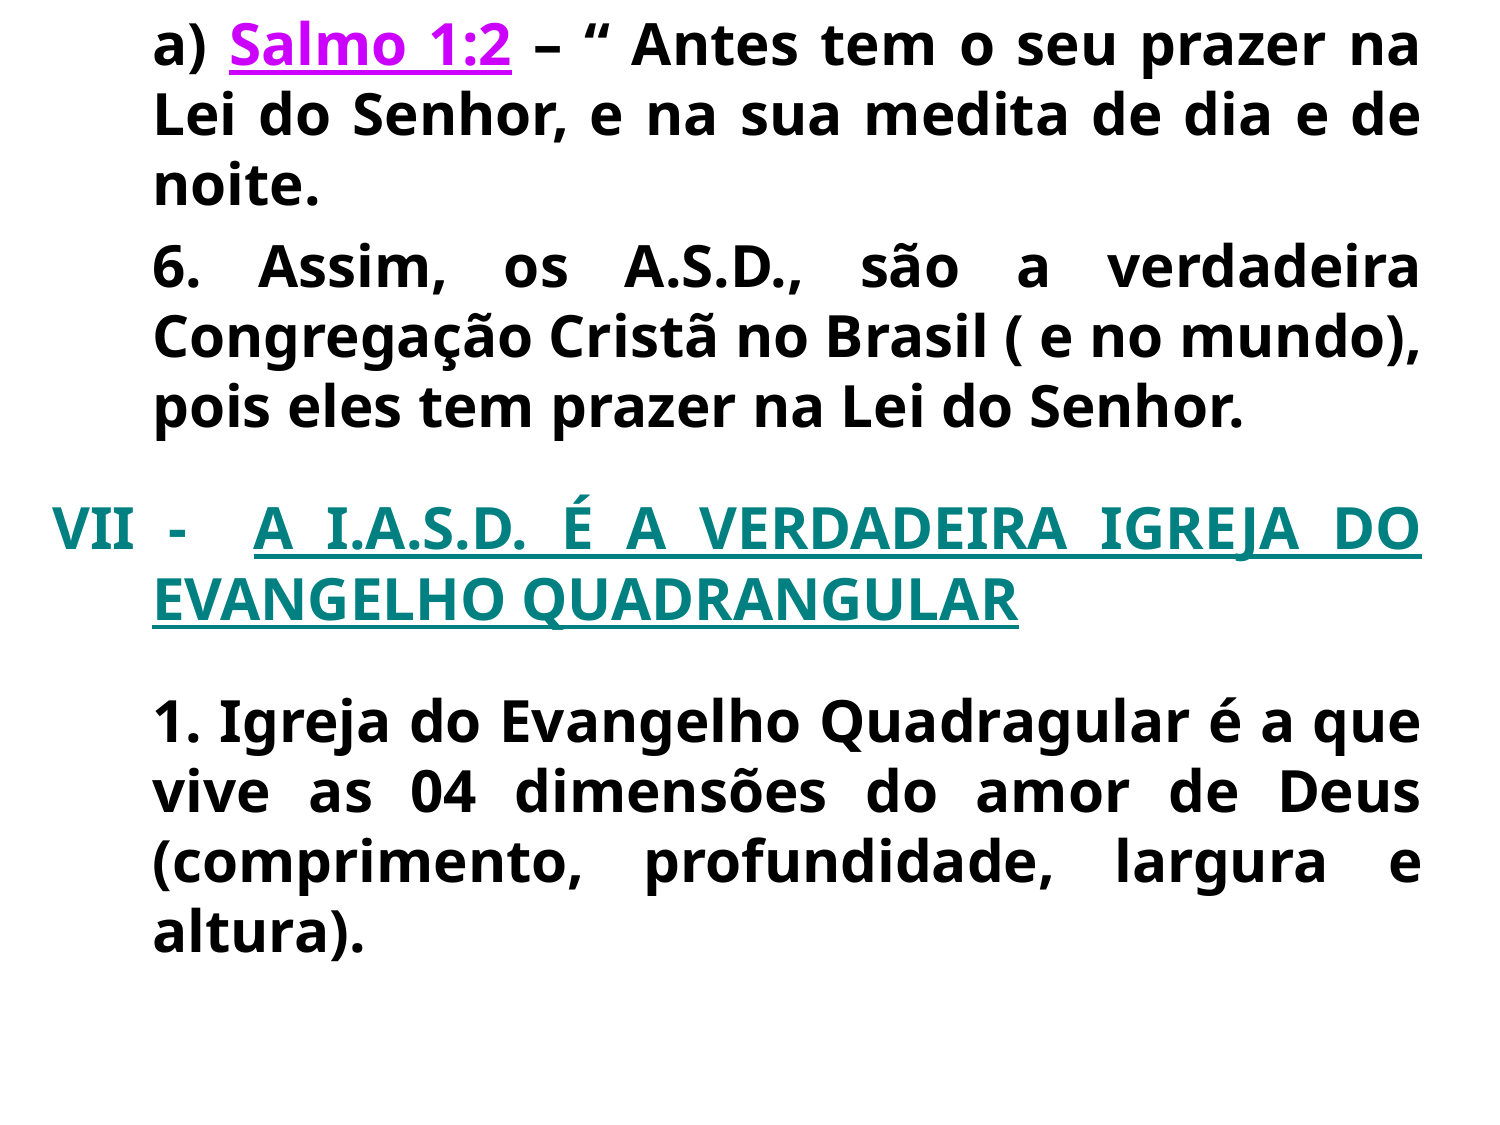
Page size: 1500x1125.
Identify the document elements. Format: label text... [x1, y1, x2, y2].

list a) Salmo 1:2 – “ Antes tem o seu prazer na Lei do Senhor, e na sua medita de dia e de noite. 6. Assim, os A.S.D., são a verdadeira Congregação Cristã no Brasil ( e no mundo), pois eles tem prazer na Lei do Senhor. VII - A I.A.S.D. É A VERDADEIRA IGREJA DO EVANGELHO QUADRANGULAR 1. Igreja do Evangelho Quadragular é a que vive as 04 dimensões do amor de Deus (comprimento, profundidade, largura e altura). [37, 0, 1438, 1125]
